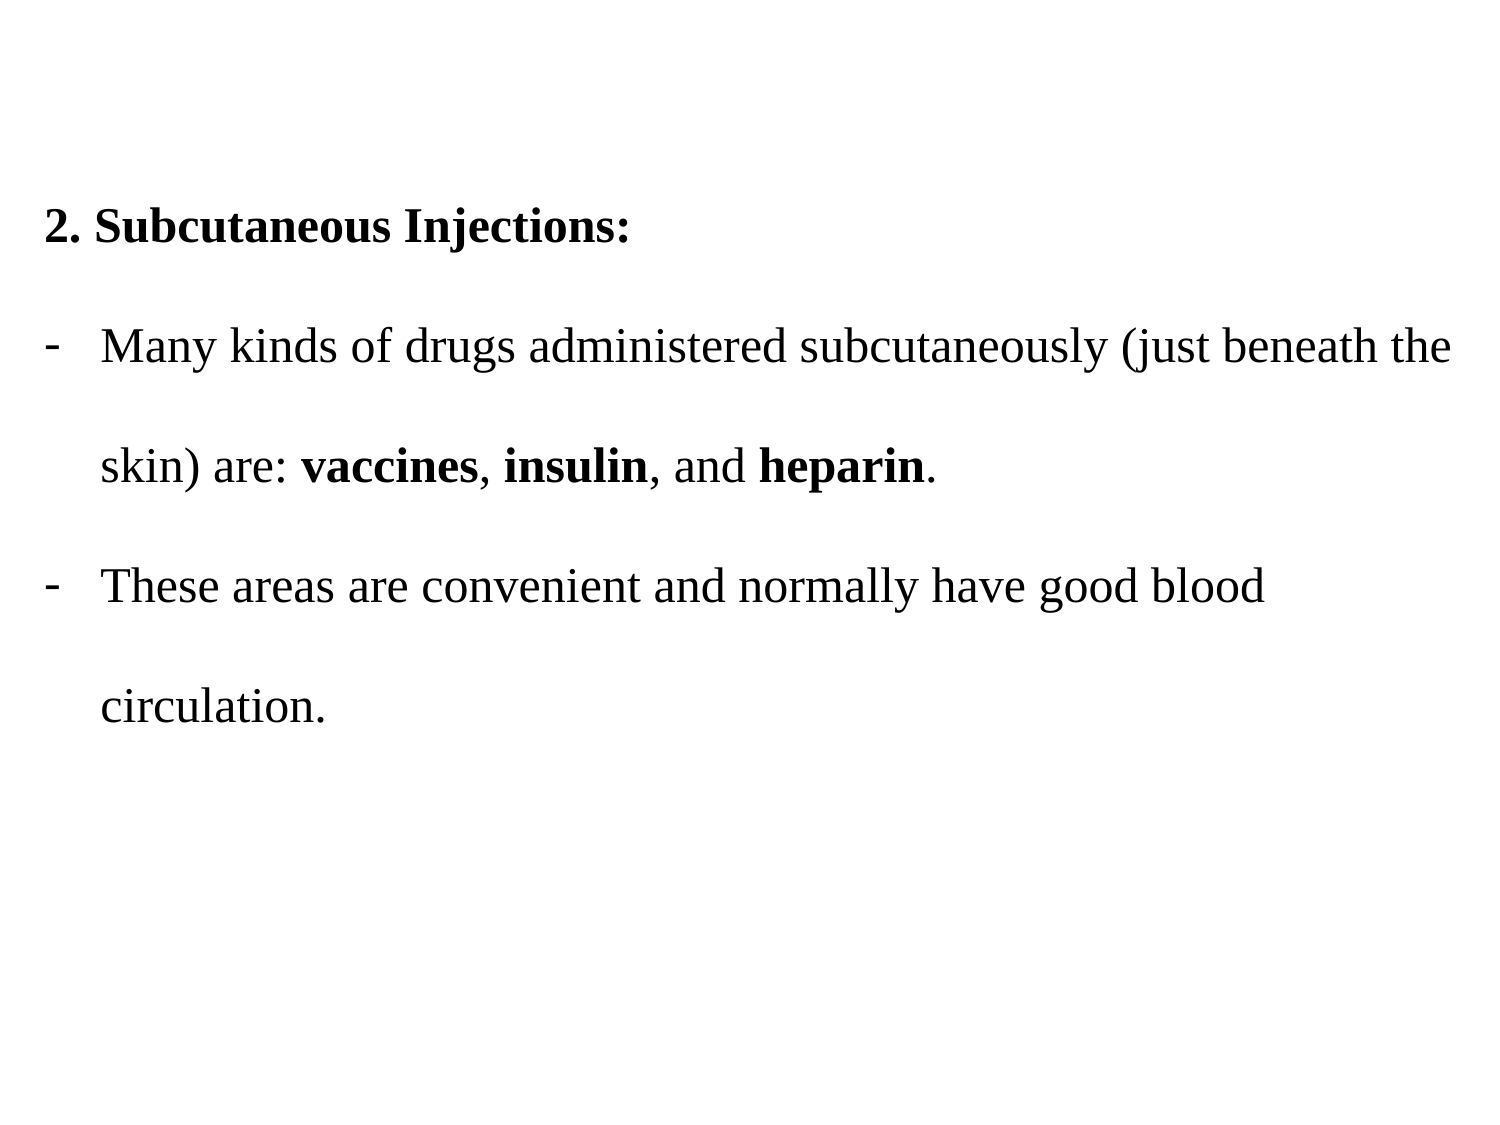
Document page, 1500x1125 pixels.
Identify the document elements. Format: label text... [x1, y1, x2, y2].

text_box 2. Subcutaneous Injections: Many kinds of drugs administered subcutaneously (just beneath the skin) are: vaccines, insulin, and heparin. These areas are convenient and normally have good blood circulation. [29, 125, 1471, 741]
